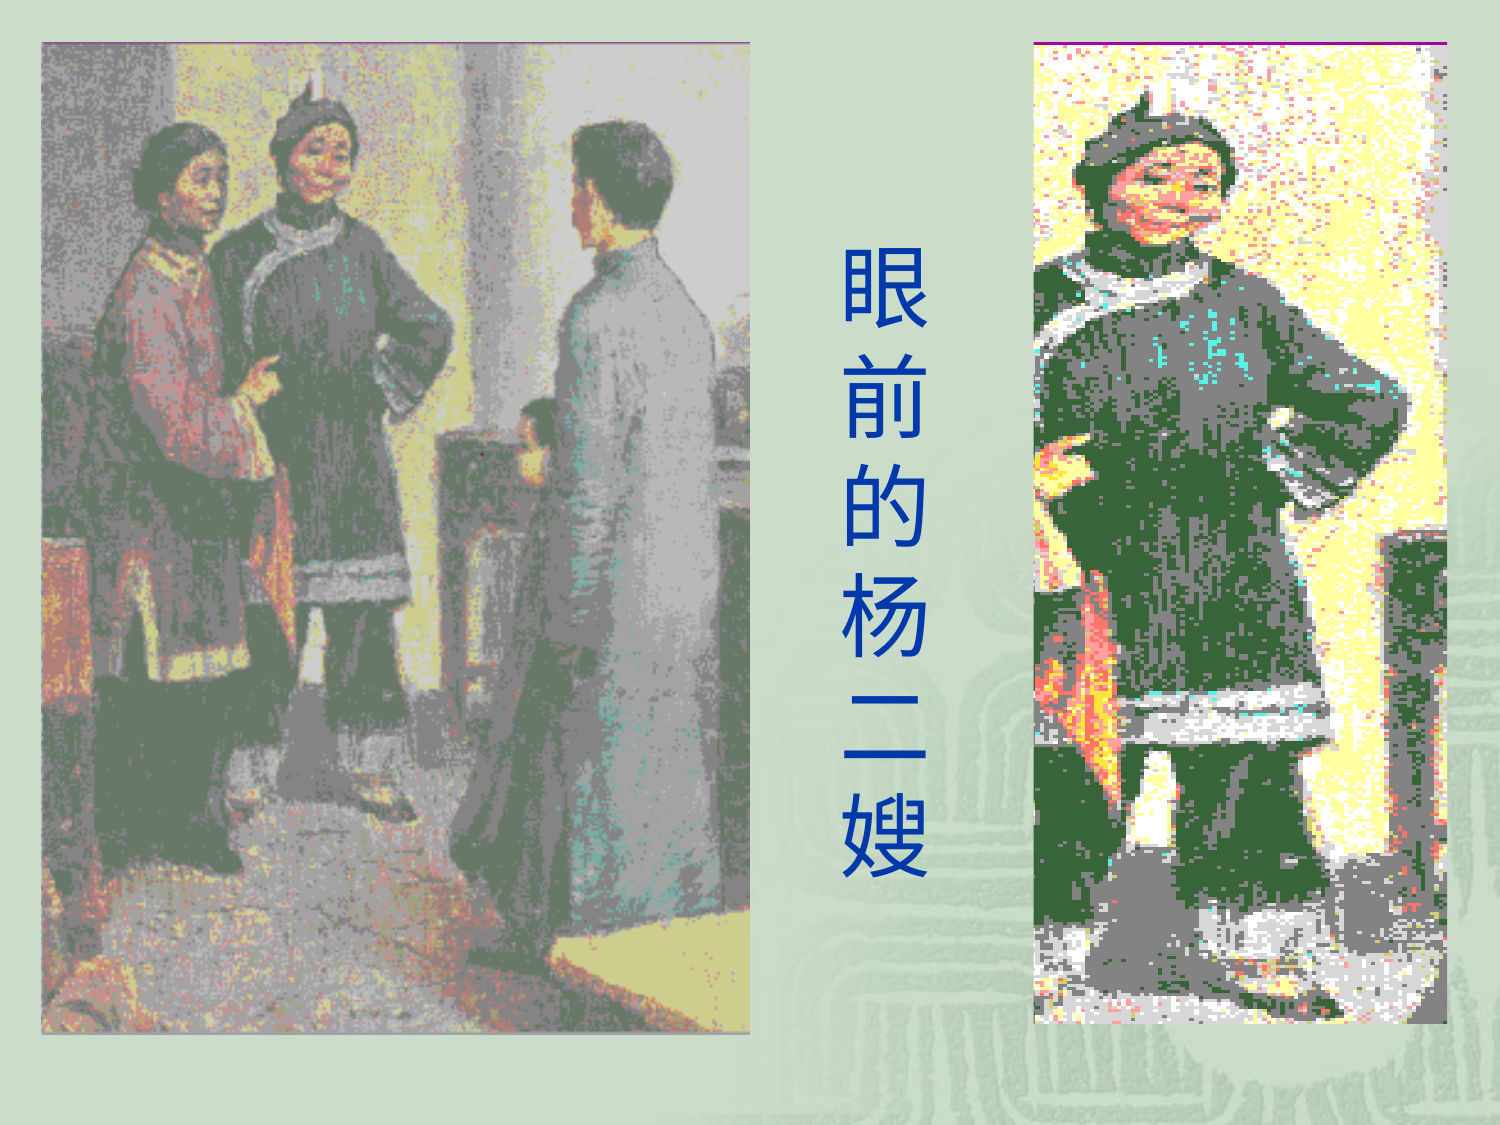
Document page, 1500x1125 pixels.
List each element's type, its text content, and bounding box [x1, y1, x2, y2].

title 眼前的杨二嫂 [808, 136, 963, 982]
picture [0, 0, 1500, 1125]
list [1033, 42, 1448, 1024]
